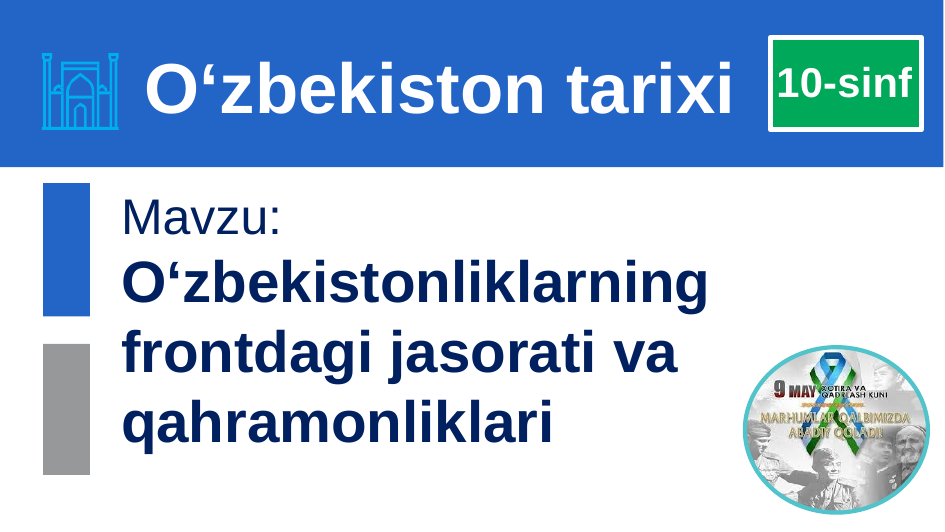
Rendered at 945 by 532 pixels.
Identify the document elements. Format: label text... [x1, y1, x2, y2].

text_box [0, 0, 944, 168]
text_box [41, 53, 119, 130]
text_box [742, 345, 931, 515]
text_box [43, 183, 90, 317]
text_box 10-sinf [776, 53, 916, 106]
text_box Mavzu: O‘zbekistonliklarning frontdagi jasorati va qahramonliklari [106, 177, 928, 462]
text_box [43, 343, 90, 475]
title O‘zbekiston tarixi [129, 38, 750, 130]
text_box [770, 37, 922, 130]
